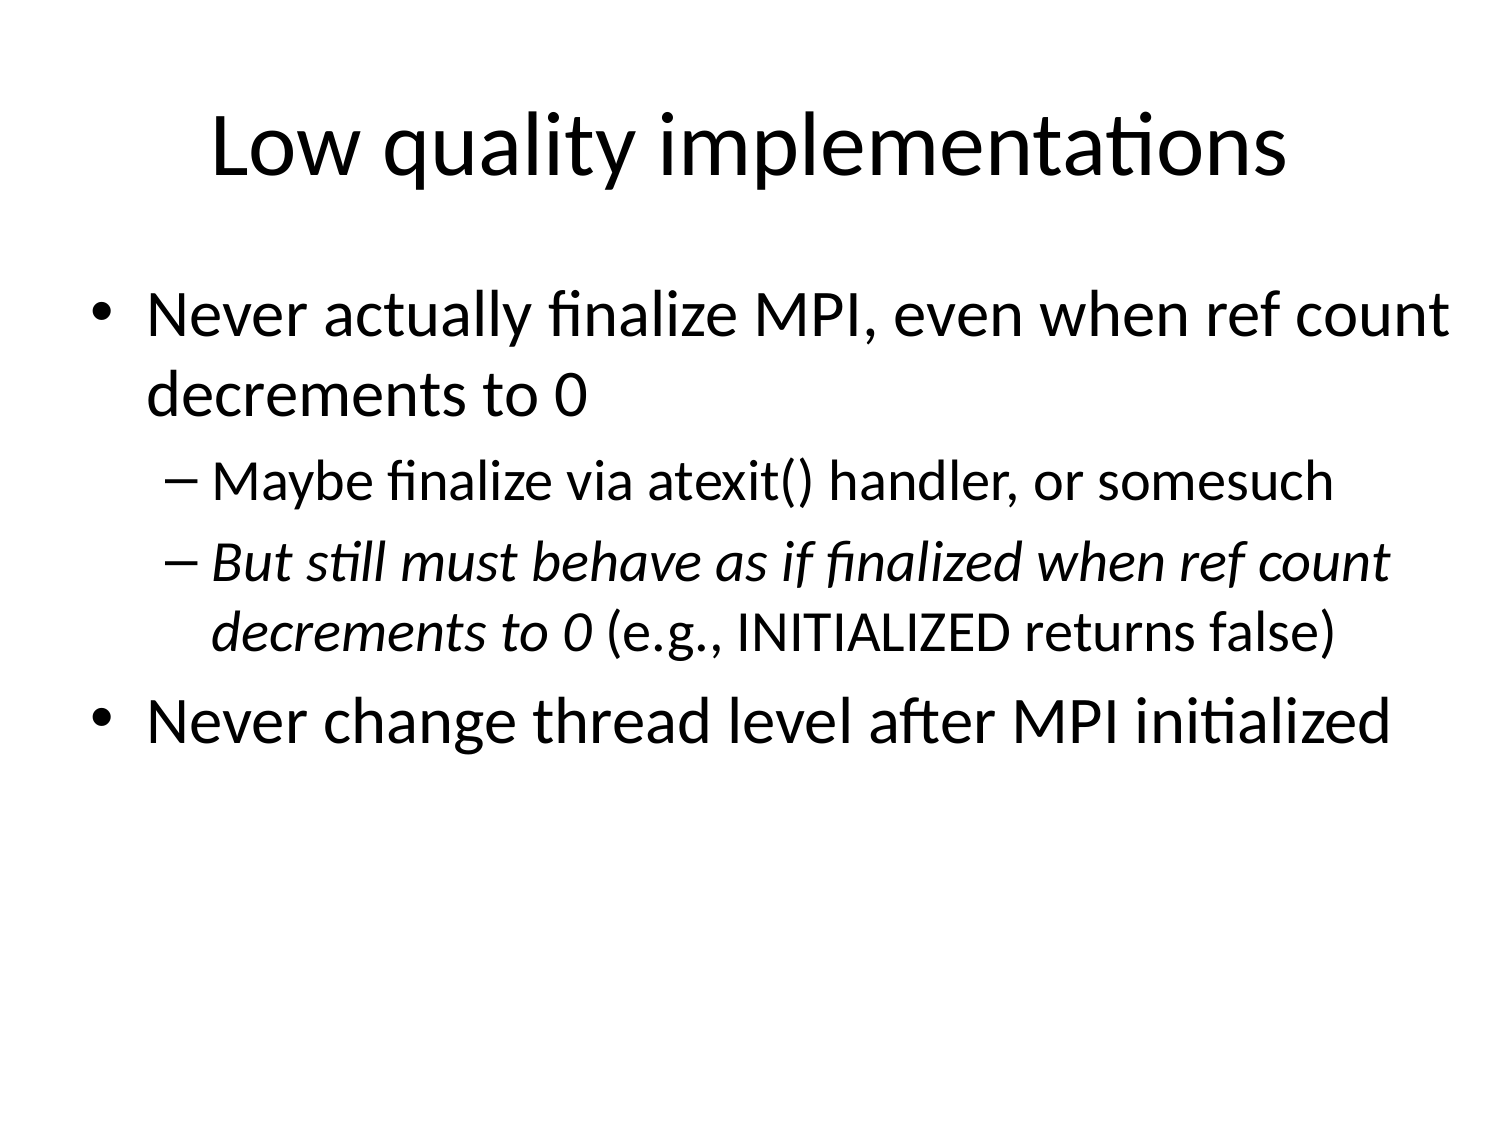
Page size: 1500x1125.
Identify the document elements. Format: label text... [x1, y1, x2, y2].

title Low quality implementations [75, 45, 1425, 233]
list Never actually finalize MPI, even when ref count decrements to 0 Maybe finalize via atexit() handler, or somesuch But still must behave as if finalized when ref count decrements to 0 (e.g., INITIALIZED returns false) Never change thread level after MPI initialized [75, 262, 1476, 1091]
